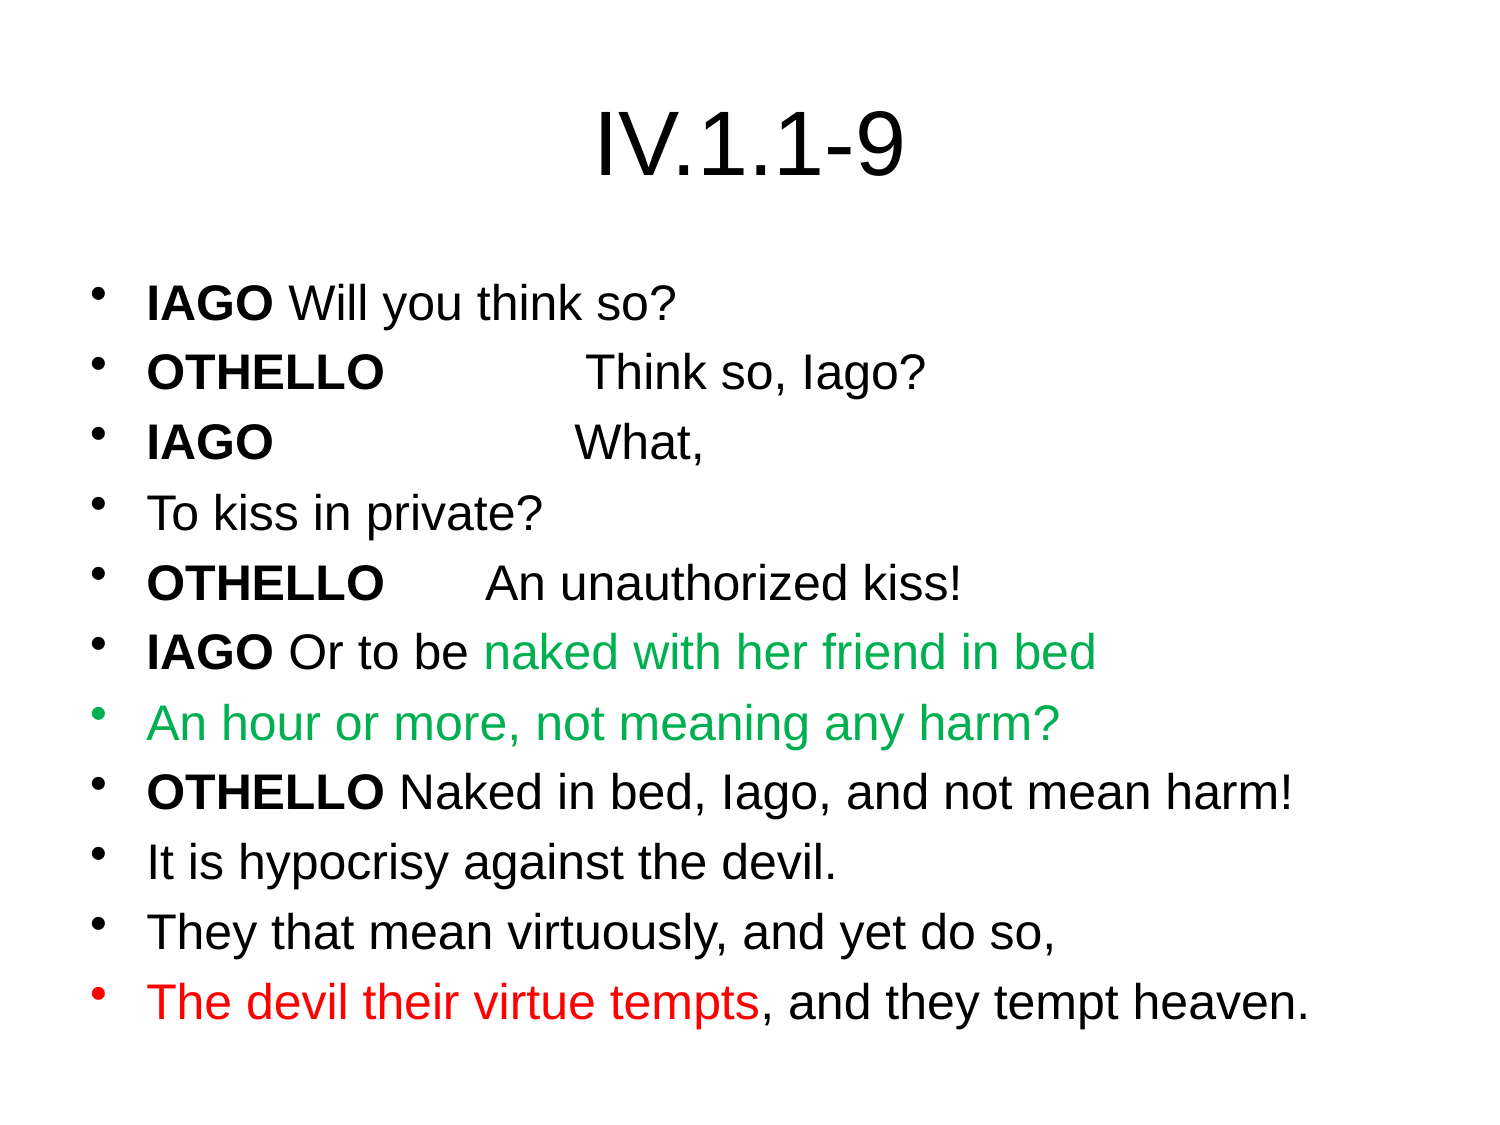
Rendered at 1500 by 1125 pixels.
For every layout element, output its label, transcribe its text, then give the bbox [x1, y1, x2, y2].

title IV.1.1-9 [74, 44, 1426, 233]
list IAGO Will you think so? OTHELLO Think so, Iago? IAGO What, To kiss in private? OTHELLO An unauthorized kiss! IAGO Or to be naked with her friend in bed An hour or more, not meaning any harm? OTHELLO Naked in bed, Iago, and not mean harm! It is hypocrisy against the devil. They that mean virtuously, and yet do so, The devil their virtue tempts, and they tempt heaven. [74, 262, 1426, 1006]
